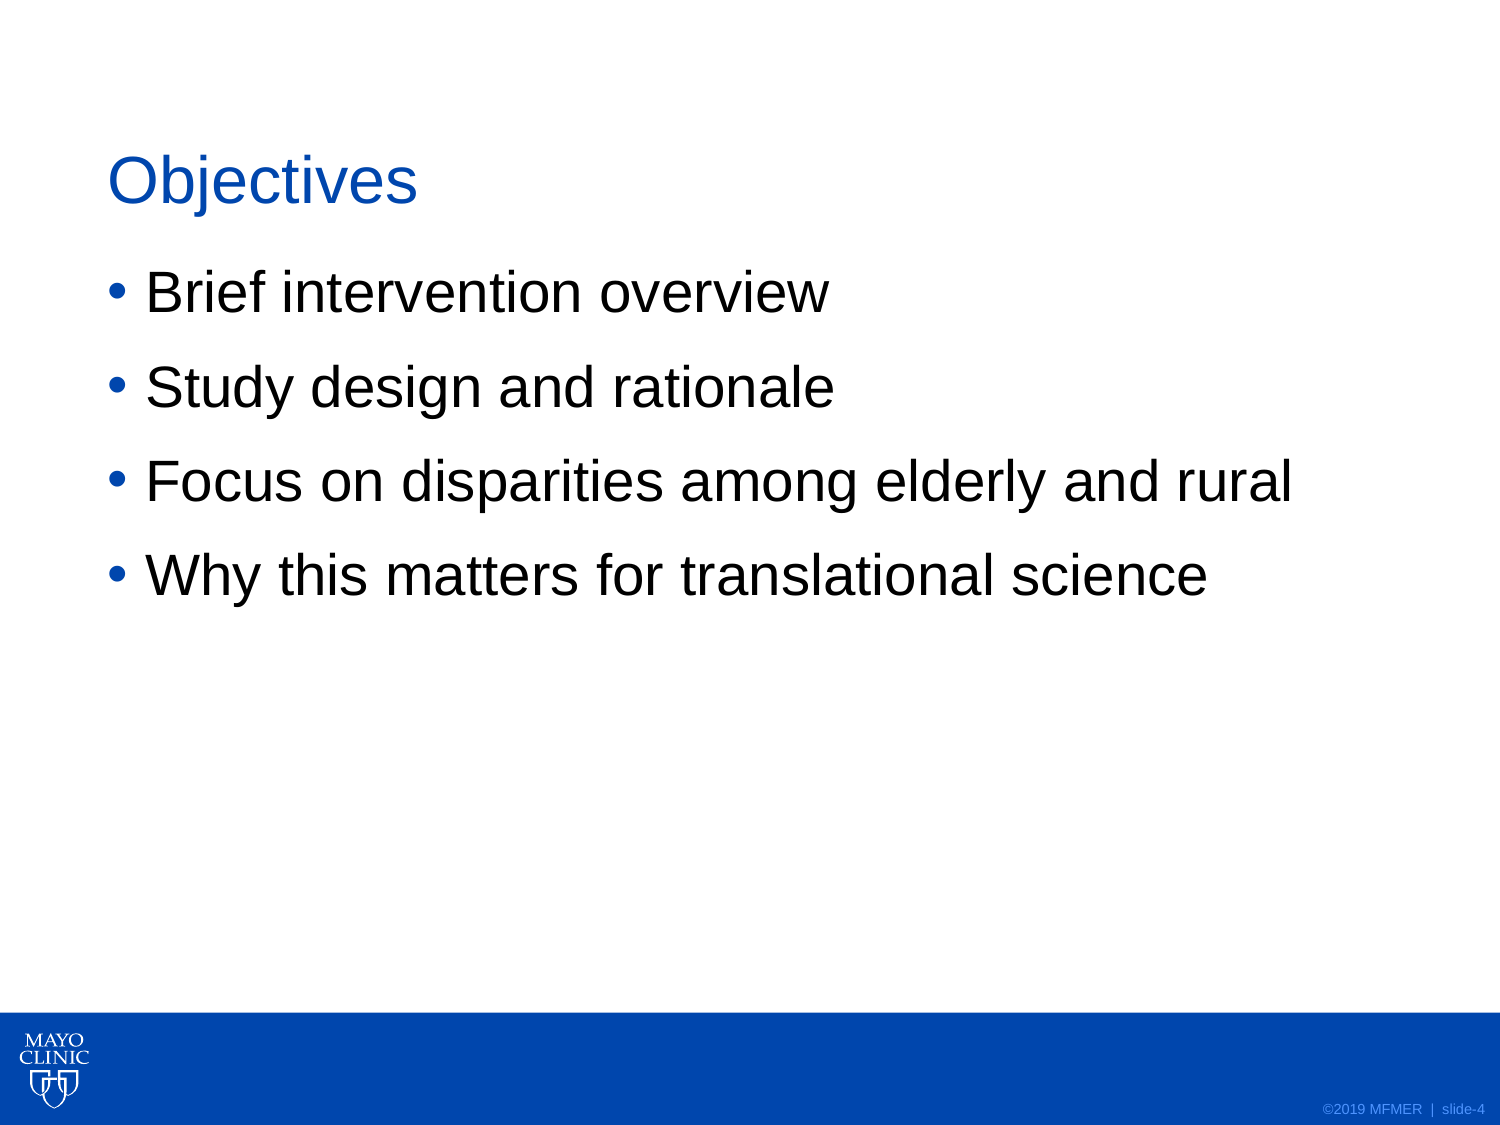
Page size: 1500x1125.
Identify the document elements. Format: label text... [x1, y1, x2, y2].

title Objectives [108, 0, 1392, 224]
list Brief intervention overview Study design and rationale Focus on disparities among elderly and rural Why this matters for translational science [108, 224, 1392, 1013]
